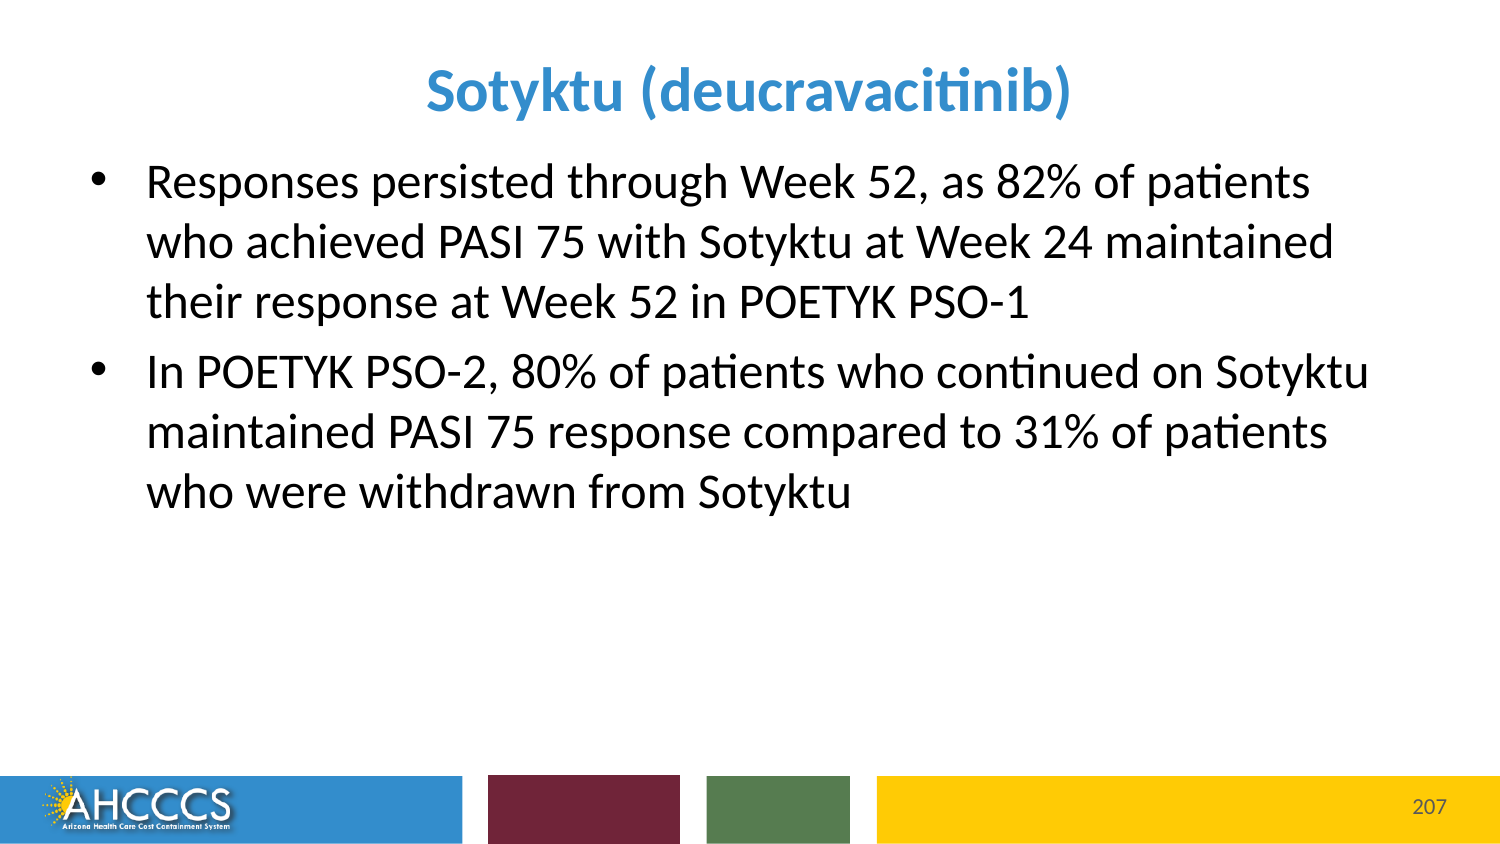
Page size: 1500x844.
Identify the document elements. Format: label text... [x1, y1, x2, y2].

list Responses persisted through Week 52, as 82% of patients who achieved PASI 75 with Sotyktu at Week 24 maintained their response at Week 52 in POETYK PSO-1 In POETYK PSO-2, 80% of patients who continued on Sotyktu maintained PASI 75 response compared to 31% of patients who were withdrawn from Sotyktu [75, 141, 1425, 764]
picture [42, 776, 230, 830]
title Sotyktu (deucravacitinib) [75, 22, 1425, 141]
